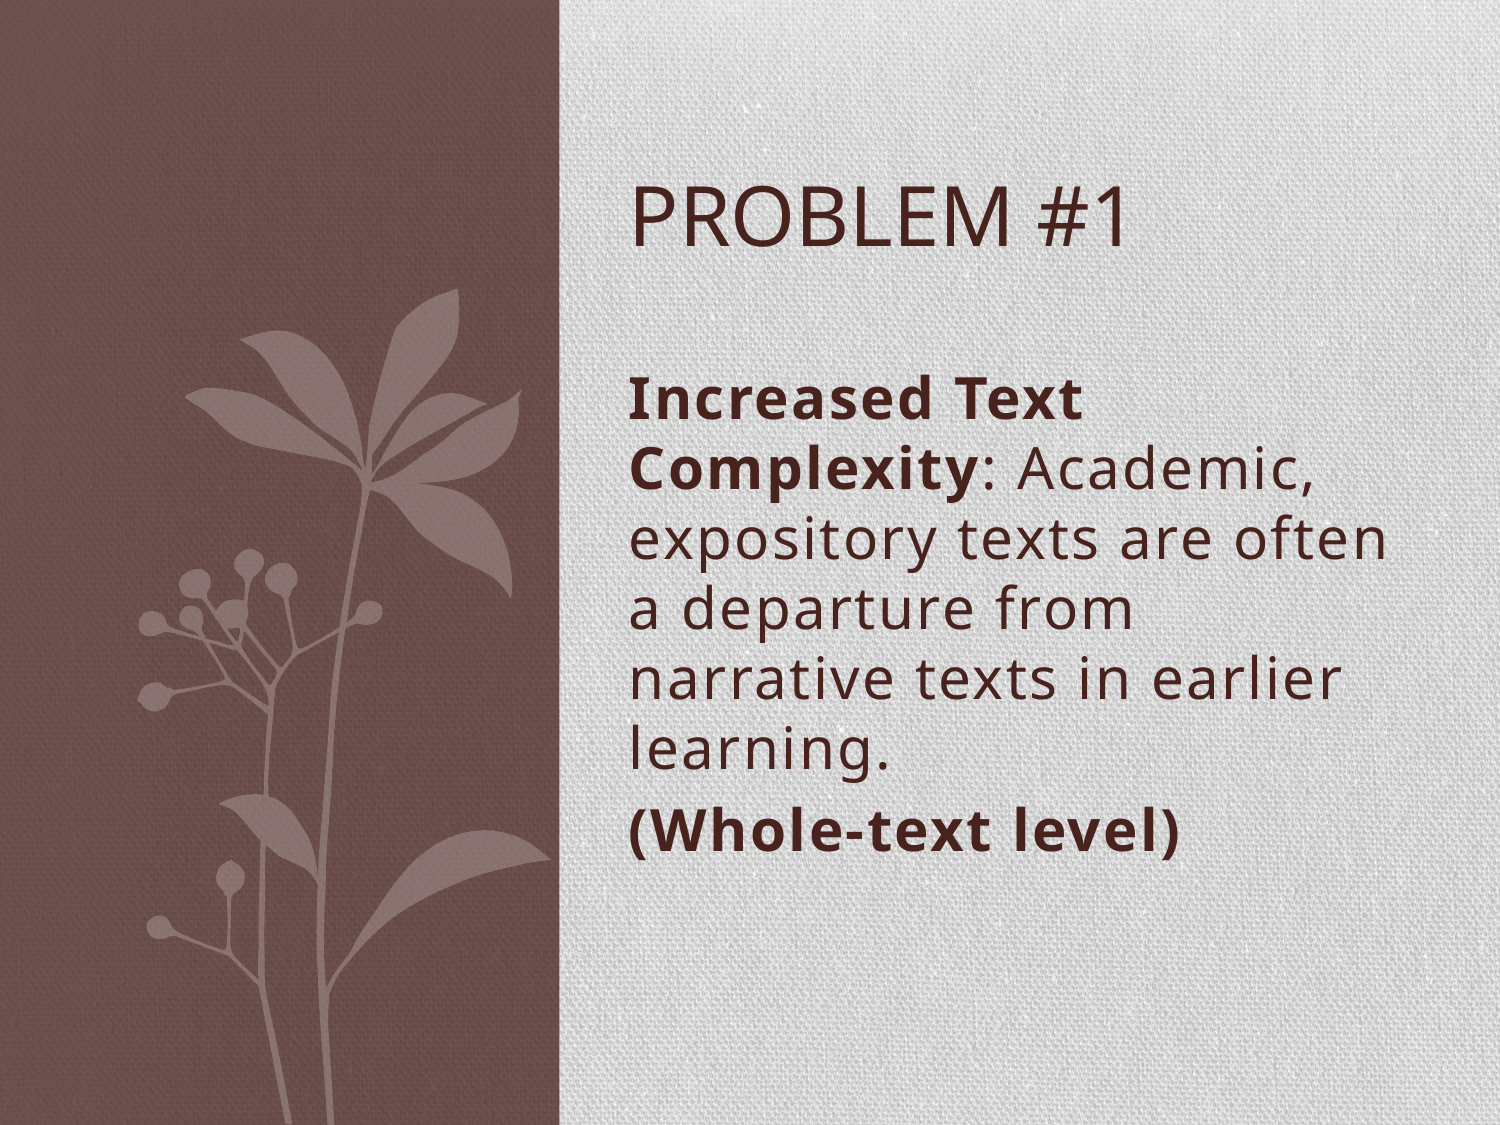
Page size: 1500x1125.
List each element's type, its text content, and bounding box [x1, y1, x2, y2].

subtitle Increased Text Complexity: Academic, expository texts are often a departure from narrative texts in earlier learning. (Whole-text level) [614, 354, 1430, 964]
title Problem #1 [614, 127, 1454, 271]
